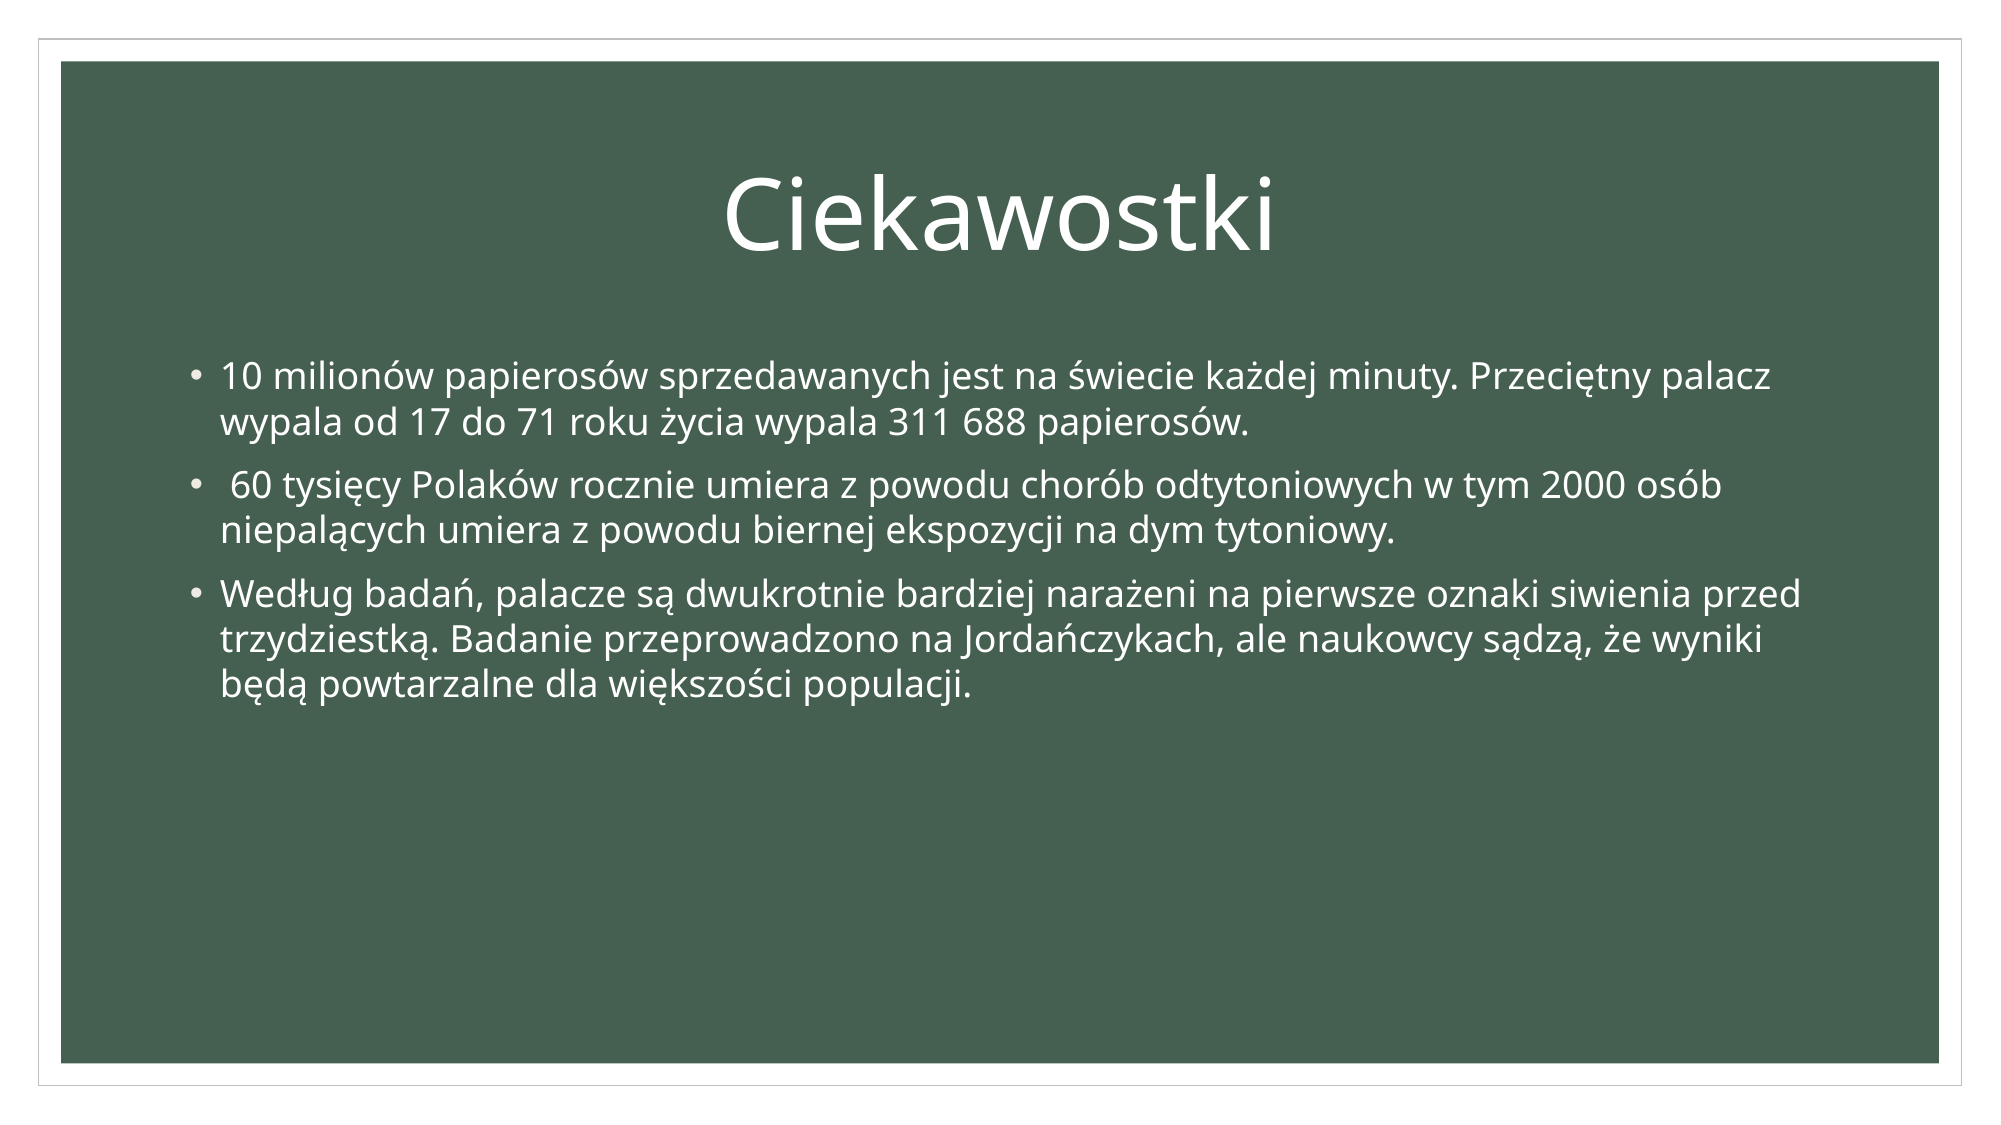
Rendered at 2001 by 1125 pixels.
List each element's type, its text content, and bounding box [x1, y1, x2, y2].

title Ciekawostki [174, 105, 1825, 331]
list 10 milionów papierosów sprzedawanych jest na świecie każdej minuty. Przeciętny palacz wypala od 17 do 71 roku życia wypala 311 688 papierosów. 60 tysięcy Polaków rocznie umiera z powodu chorób odtytoniowych w tym 2000 osób niepalących umiera z powodu biernej ekspozycji na dym tytoniowy. Według badań, palacze są dwukrotnie bardziej narażeni na pierwsze oznaki siwienia przed trzydziestką. Badanie przeprowadzono na Jordańczykach, ale naukowcy sądzą, że wyniki będą powtarzalne dla większości populacji. [174, 345, 1825, 990]
